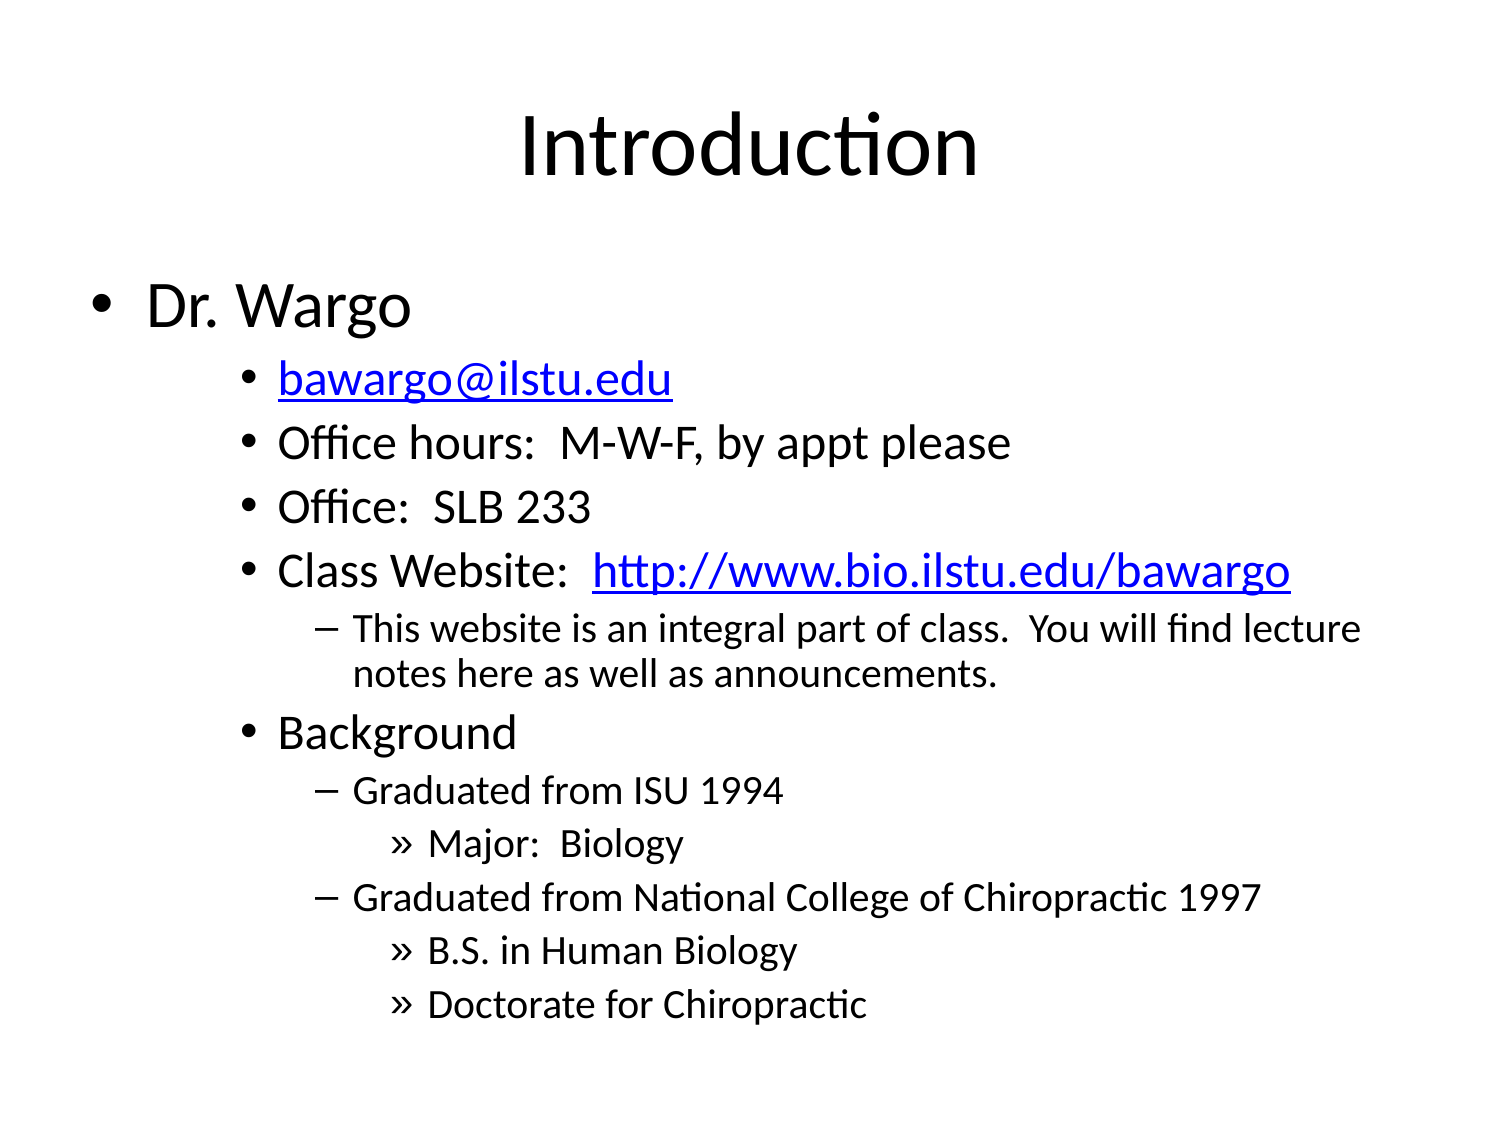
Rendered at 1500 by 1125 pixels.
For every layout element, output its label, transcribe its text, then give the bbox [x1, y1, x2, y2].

list Dr. Wargo bawargo@ilstu.edu Office hours: M-W-F, by appt please Office: SLB 233 Class Website: http://www.bio.ilstu.edu/bawargo This website is an integral part of class. You will find lecture notes here as well as announcements. Background Graduated from ISU 1994 Major: Biology Graduated from National College of Chiropractic 1997 B.S. in Human Biology Doctorate for Chiropractic [74, 262, 1426, 1038]
title Introduction [74, 44, 1426, 233]
